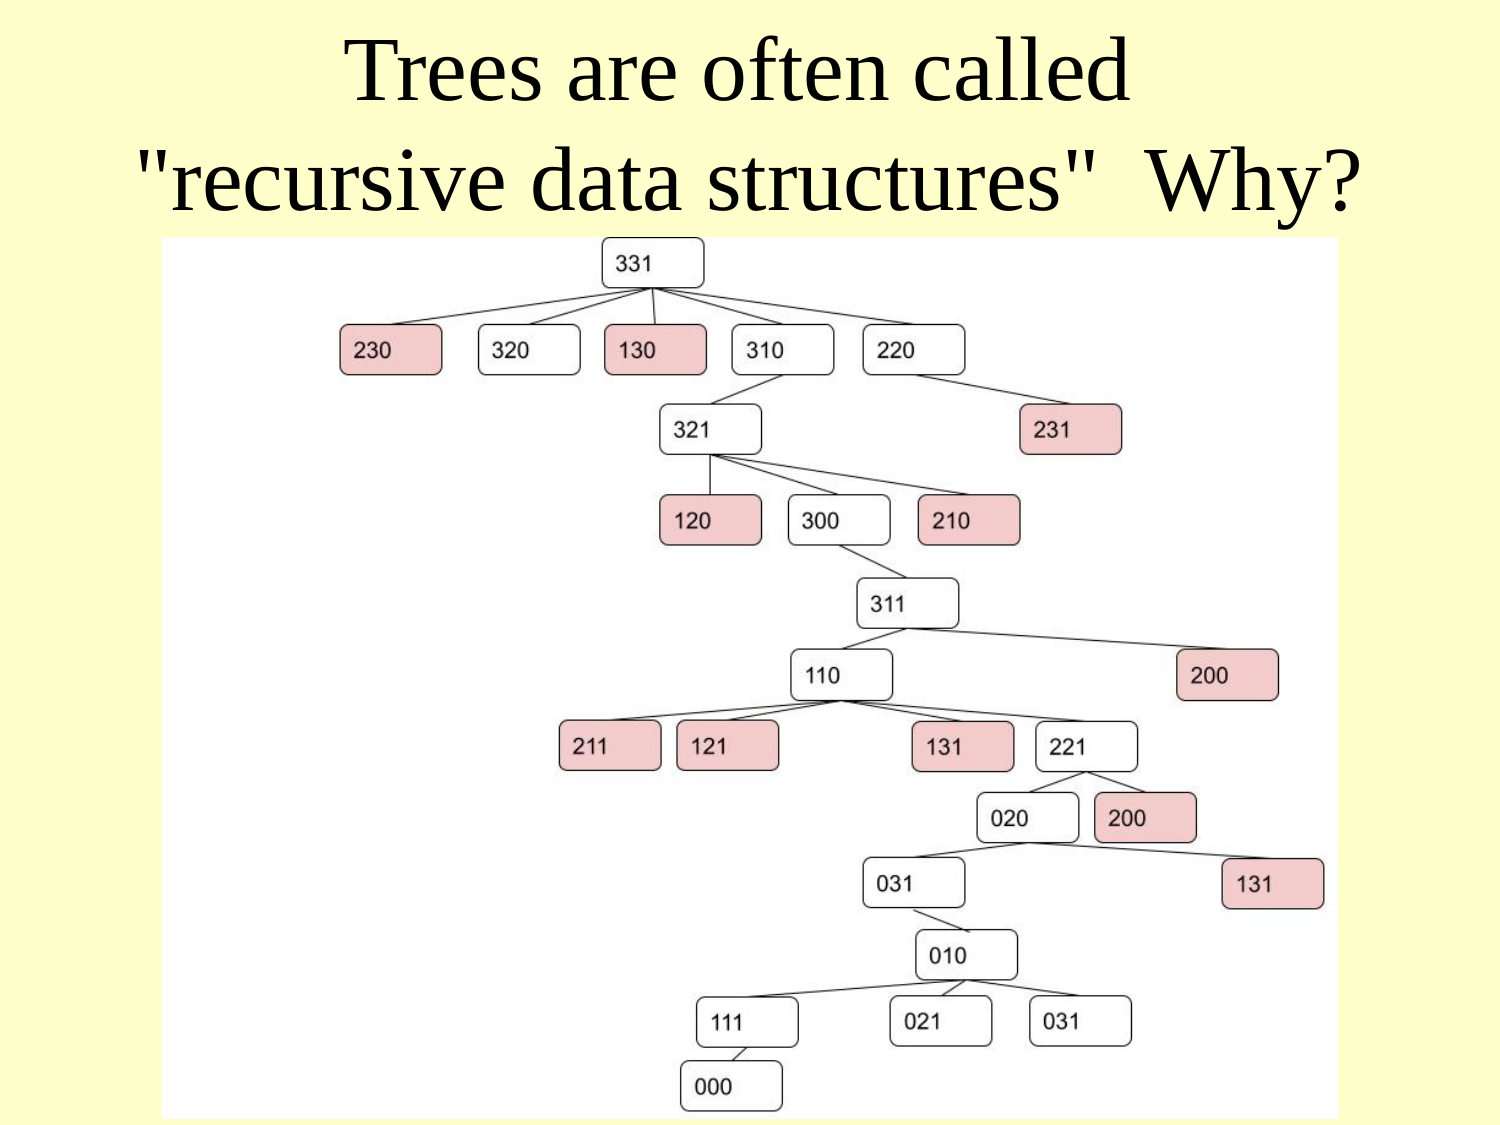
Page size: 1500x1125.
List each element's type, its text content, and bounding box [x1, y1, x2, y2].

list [162, 237, 1338, 1120]
title Trees are often called "recursive data structures" Why? [112, 24, 1388, 213]
